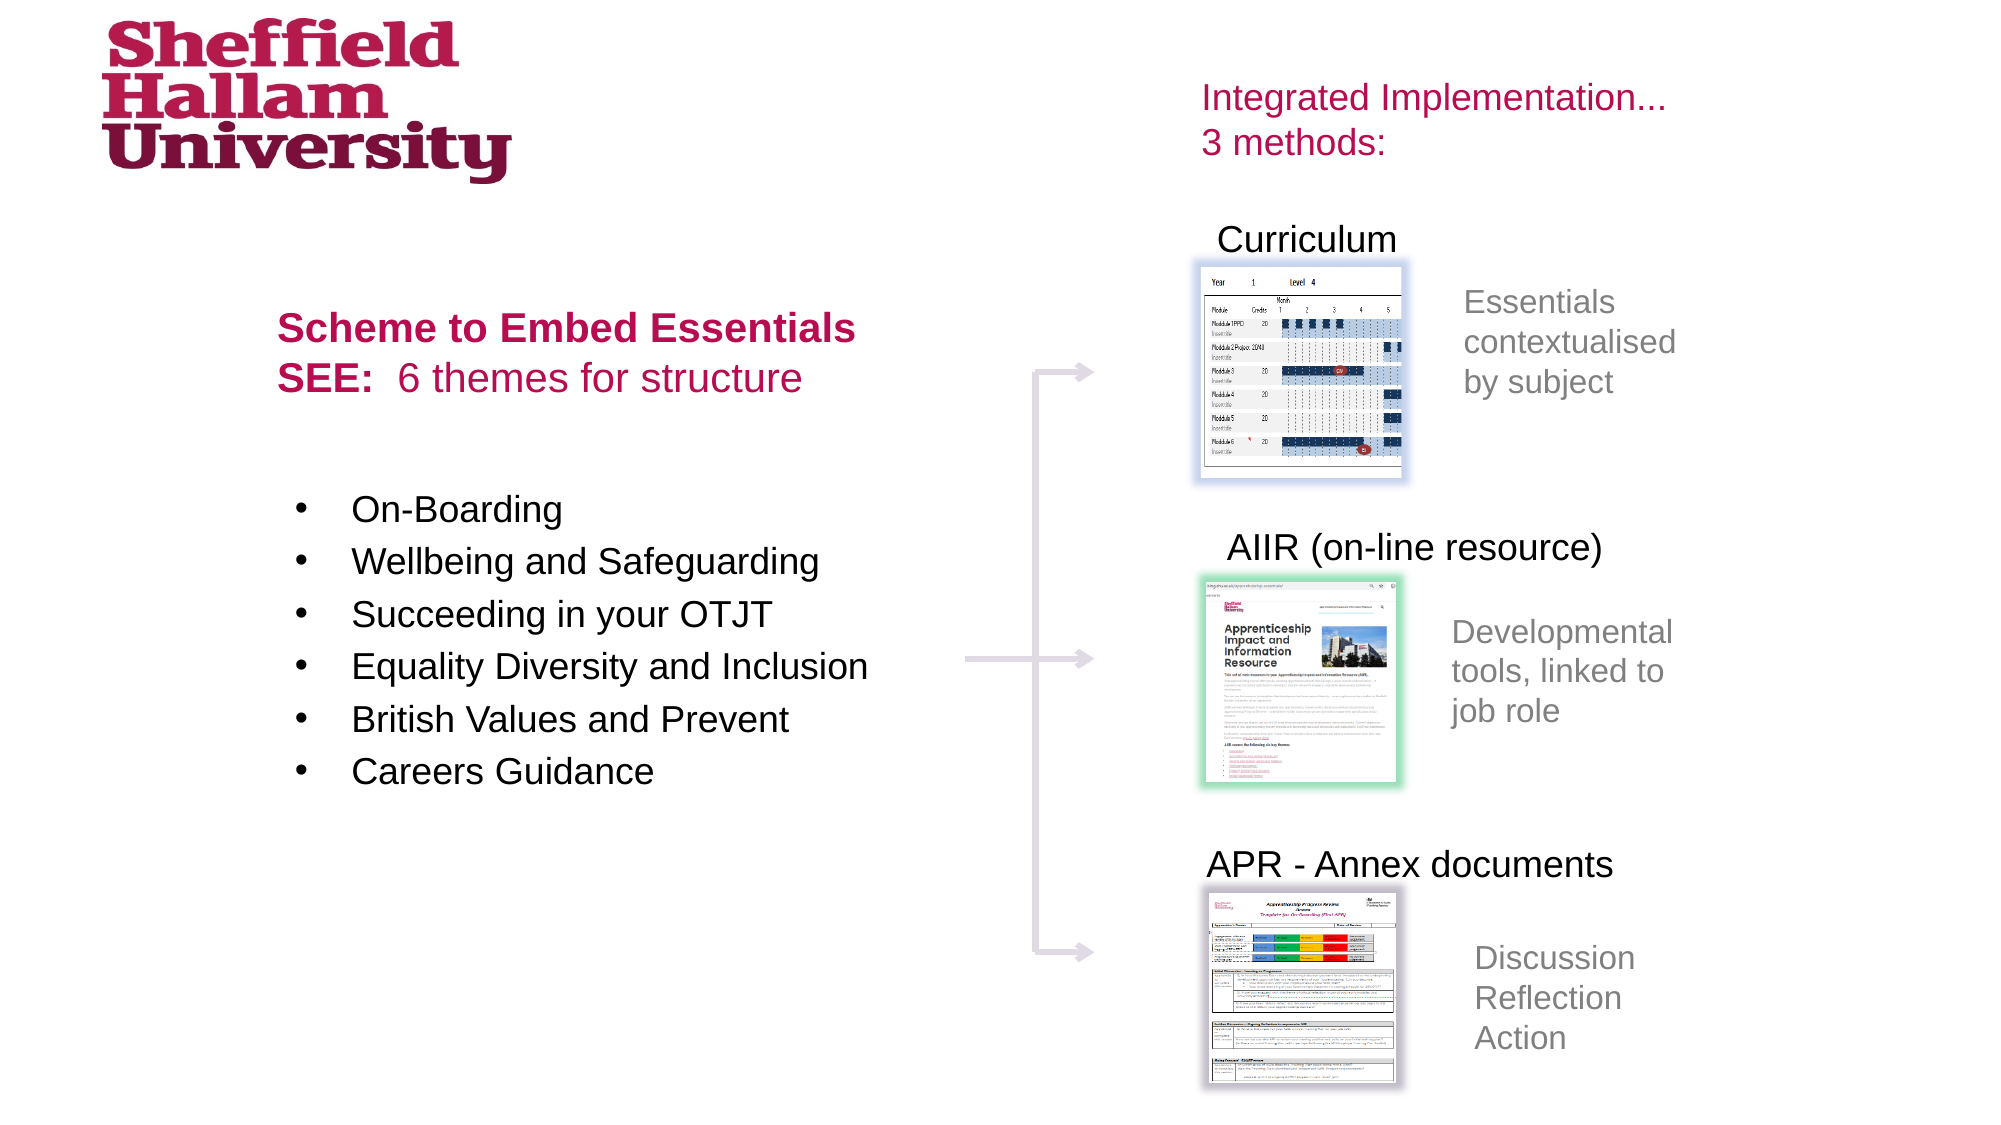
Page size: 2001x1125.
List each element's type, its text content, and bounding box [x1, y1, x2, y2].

picture [1209, 892, 1396, 1083]
text_box Discussion Reflection Action [1459, 928, 1651, 1064]
picture [102, 18, 512, 184]
text_box Curriculum [1202, 212, 1413, 261]
text_box APR - Annex documents [1191, 832, 1630, 893]
picture [1200, 266, 1402, 478]
title Scheme to Embed Essentials SEE: 6 themes for structure [262, 256, 1000, 445]
list On-Boarding Wellbeing and Safeguarding Succeeding in your OTJT Equality Diversity and Inclusion British Values and Prevent Careers Guidance [279, 477, 1121, 1026]
text_box Essentials contextualised by subject [1448, 272, 1721, 408]
picture [1206, 582, 1396, 782]
text_box Integrated Implementation... 3 methods: [1186, 23, 1874, 212]
text_box Developmental tools, linked to job role [1436, 602, 1691, 737]
text_box AIIR (on-line resource) [1212, 515, 1619, 575]
